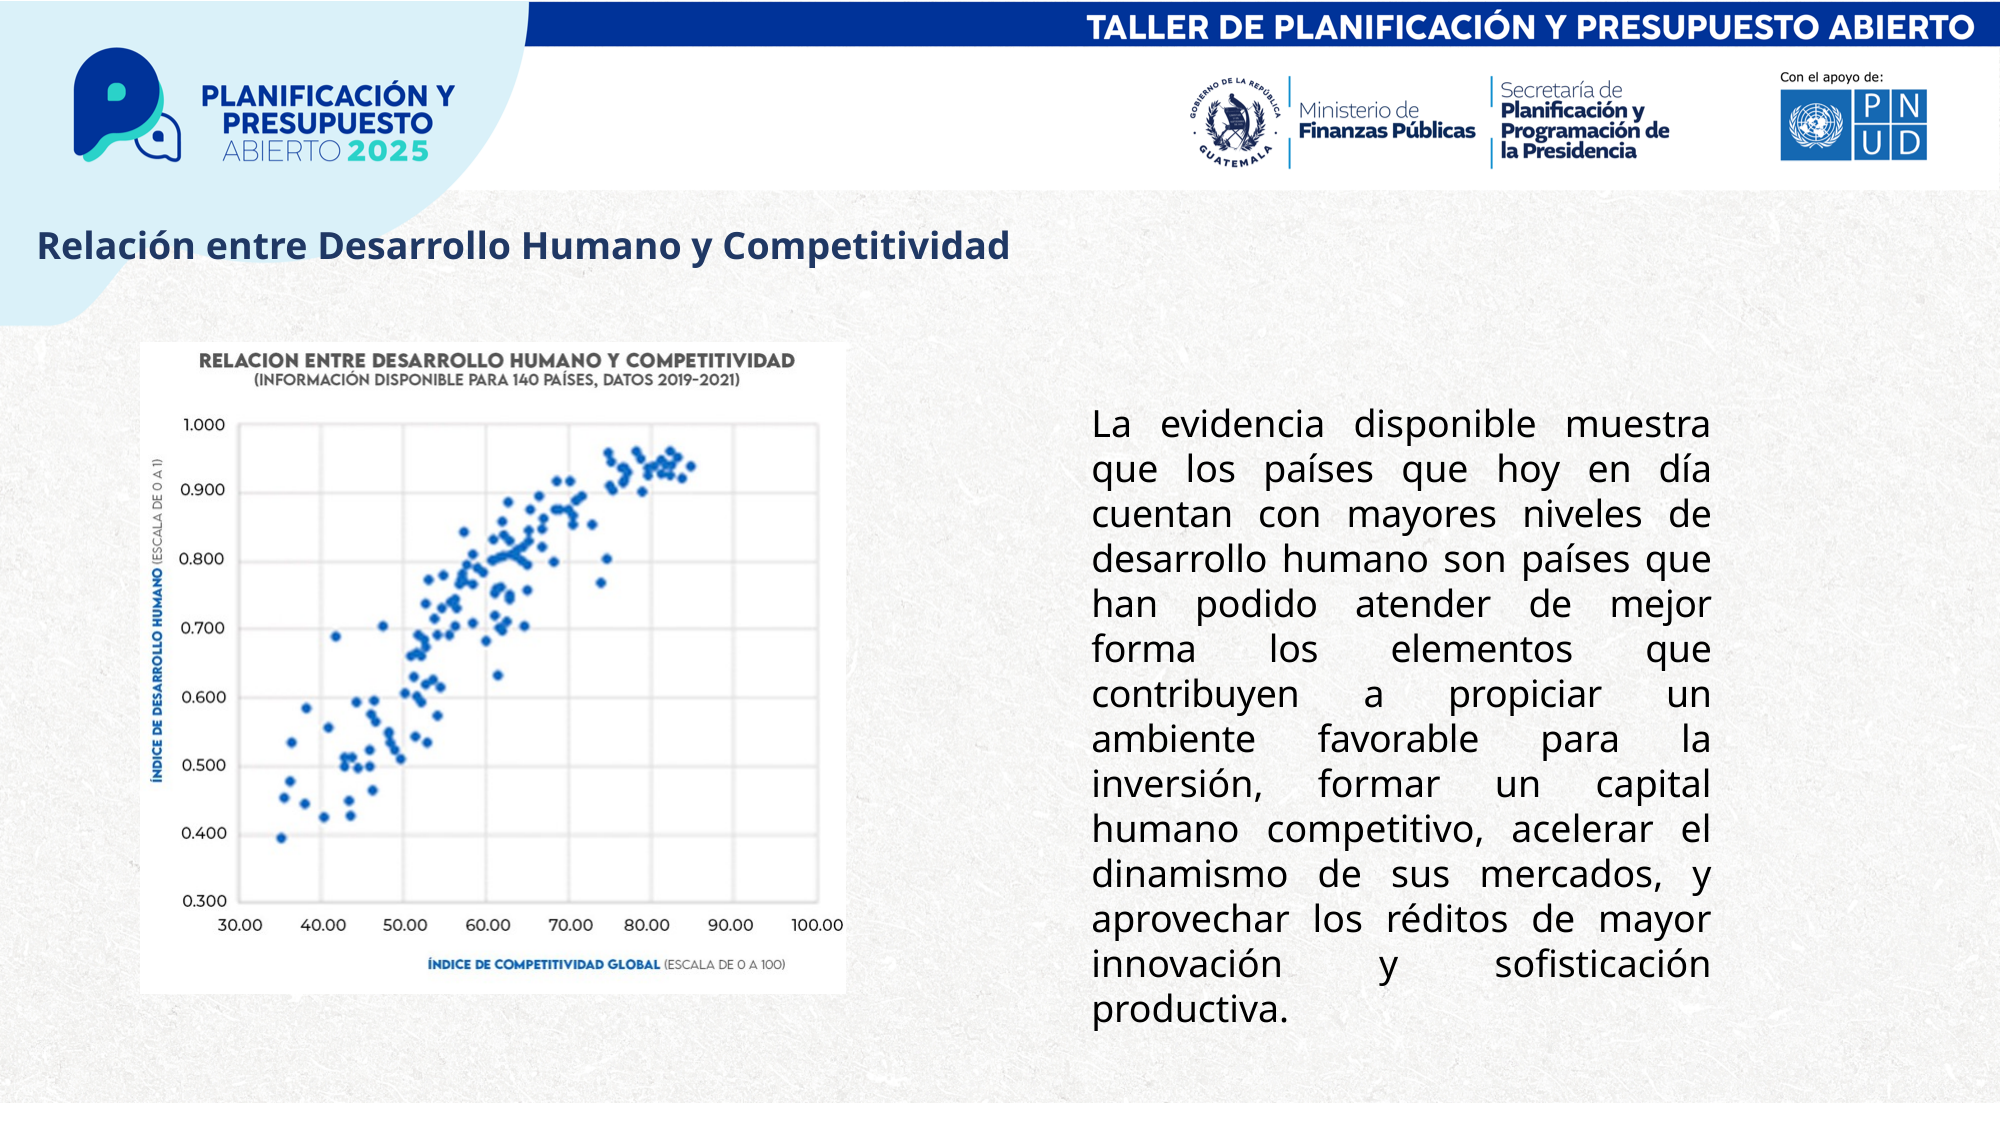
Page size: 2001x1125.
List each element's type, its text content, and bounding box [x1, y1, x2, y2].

title Relación entre Desarrollo Humano y Competitividad [21, 207, 2000, 288]
text_box La evidencia disponible muestra que los países que hoy en día cuentan con mayores niveles de desarrollo humano son países que han podido atender de mejor forma los elementos que contribuyen a propiciar un ambiente favorable para la inversión, formar un capital humano competitivo, acelerar el dinamismo de sus mercados, y aprovechar los réditos de mayor innovación y sofisticación productiva. [1076, 393, 1727, 1038]
picture [0, 1, 2000, 1103]
